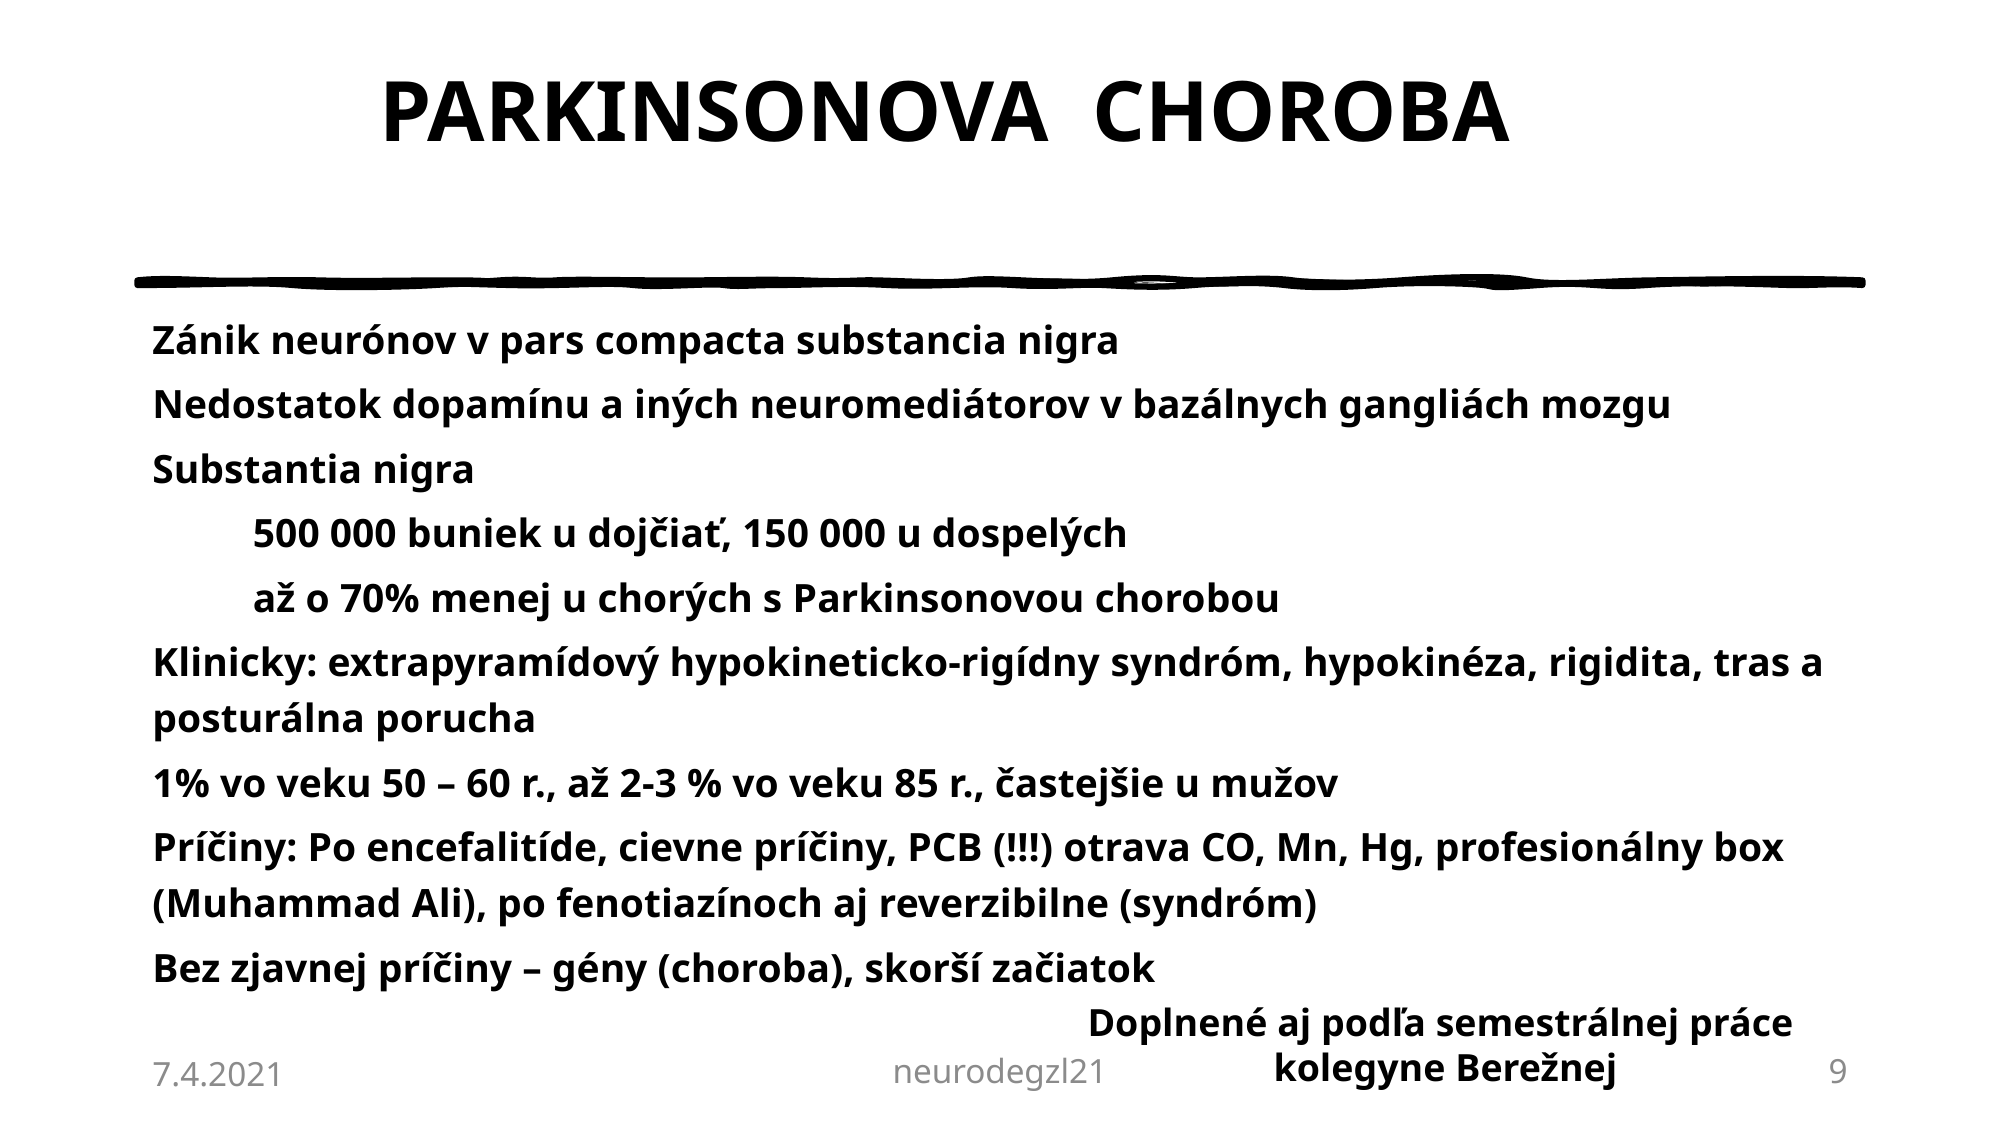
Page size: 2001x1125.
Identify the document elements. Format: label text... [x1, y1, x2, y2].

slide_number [137, 1042, 588, 1103]
list Zánik neurónov v pars compacta substancia nigra Nedostatok dopamínu a iných neuromediátorov v bazálnych gangliách mozgu Substantia nigra 500 000 buniek u dojčiať, 150 000 u dospelých až o 70% menej u chorých s Parkinsonovou chorobou Klinicky: extrapyramídový hypokineticko-rigídny syndróm, hypokinéza, rigidita, tras a posturálna porucha 1% vo veku 50 – 60 r., až 2-3 % vo veku 85 r., častejšie u mužov Príčiny: Po encefalitíde, cievne príčiny, PCB (!!!) otrava CO, Mn, Hg, profesionálny box (Muhammad Ali), po fenotiazínoch aj reverzibilne (syndróm) Bez zjavnej príčiny – gény (choroba), skorší začiatok [137, 298, 1893, 1002]
text_box Doplnené aj podľa semestrálnej práce kolegyne Berežnej [1072, 991, 1819, 1097]
title PARKINSONOVA CHOROBA [137, 62, 1825, 148]
footer neurodegzl21 [662, 1042, 1338, 1103]
slide_number 9 [1412, 1042, 1863, 1103]
